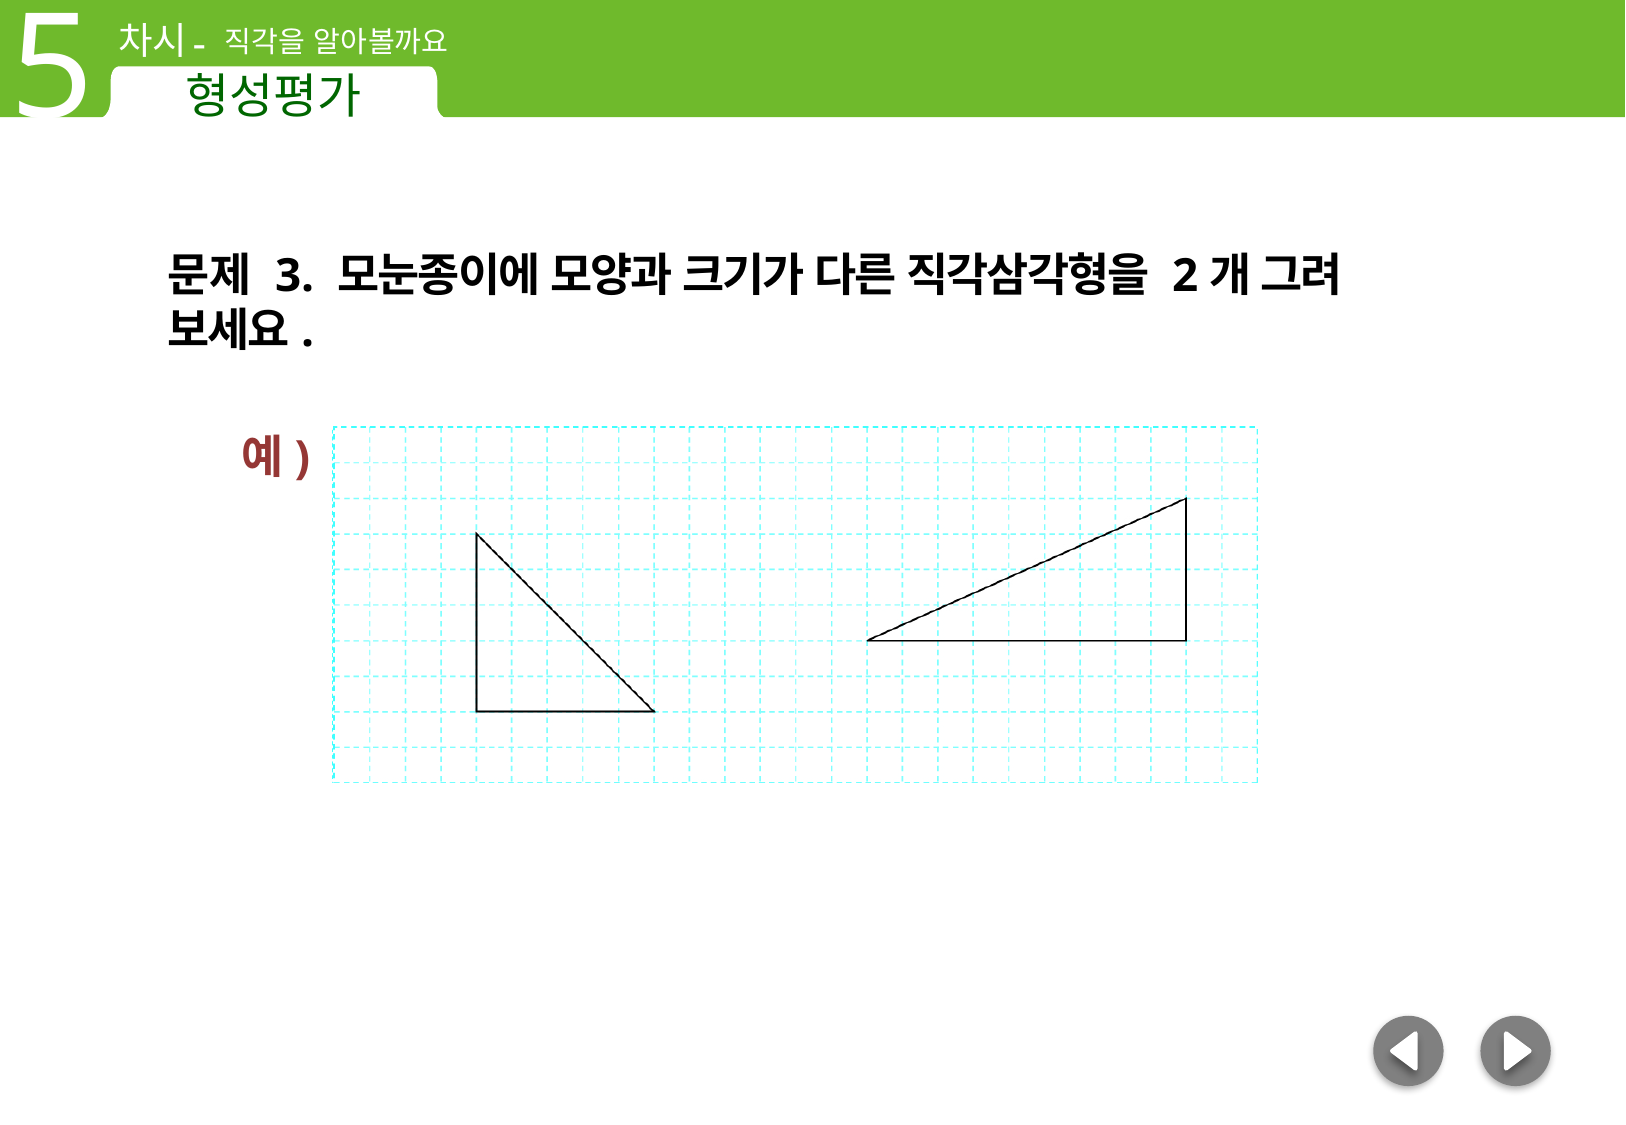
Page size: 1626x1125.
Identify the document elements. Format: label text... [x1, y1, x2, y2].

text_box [1480, 1015, 1551, 1087]
text_box [0, 0, 1625, 75]
text_box [24, 75, 1625, 100]
text_box 문제 3. 모눈종이에 모양과 크기가 다른 직각삼각형을 2개 그려 보세요. [152, 238, 1487, 364]
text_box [199, 419, 1258, 783]
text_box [1373, 1015, 1444, 1087]
